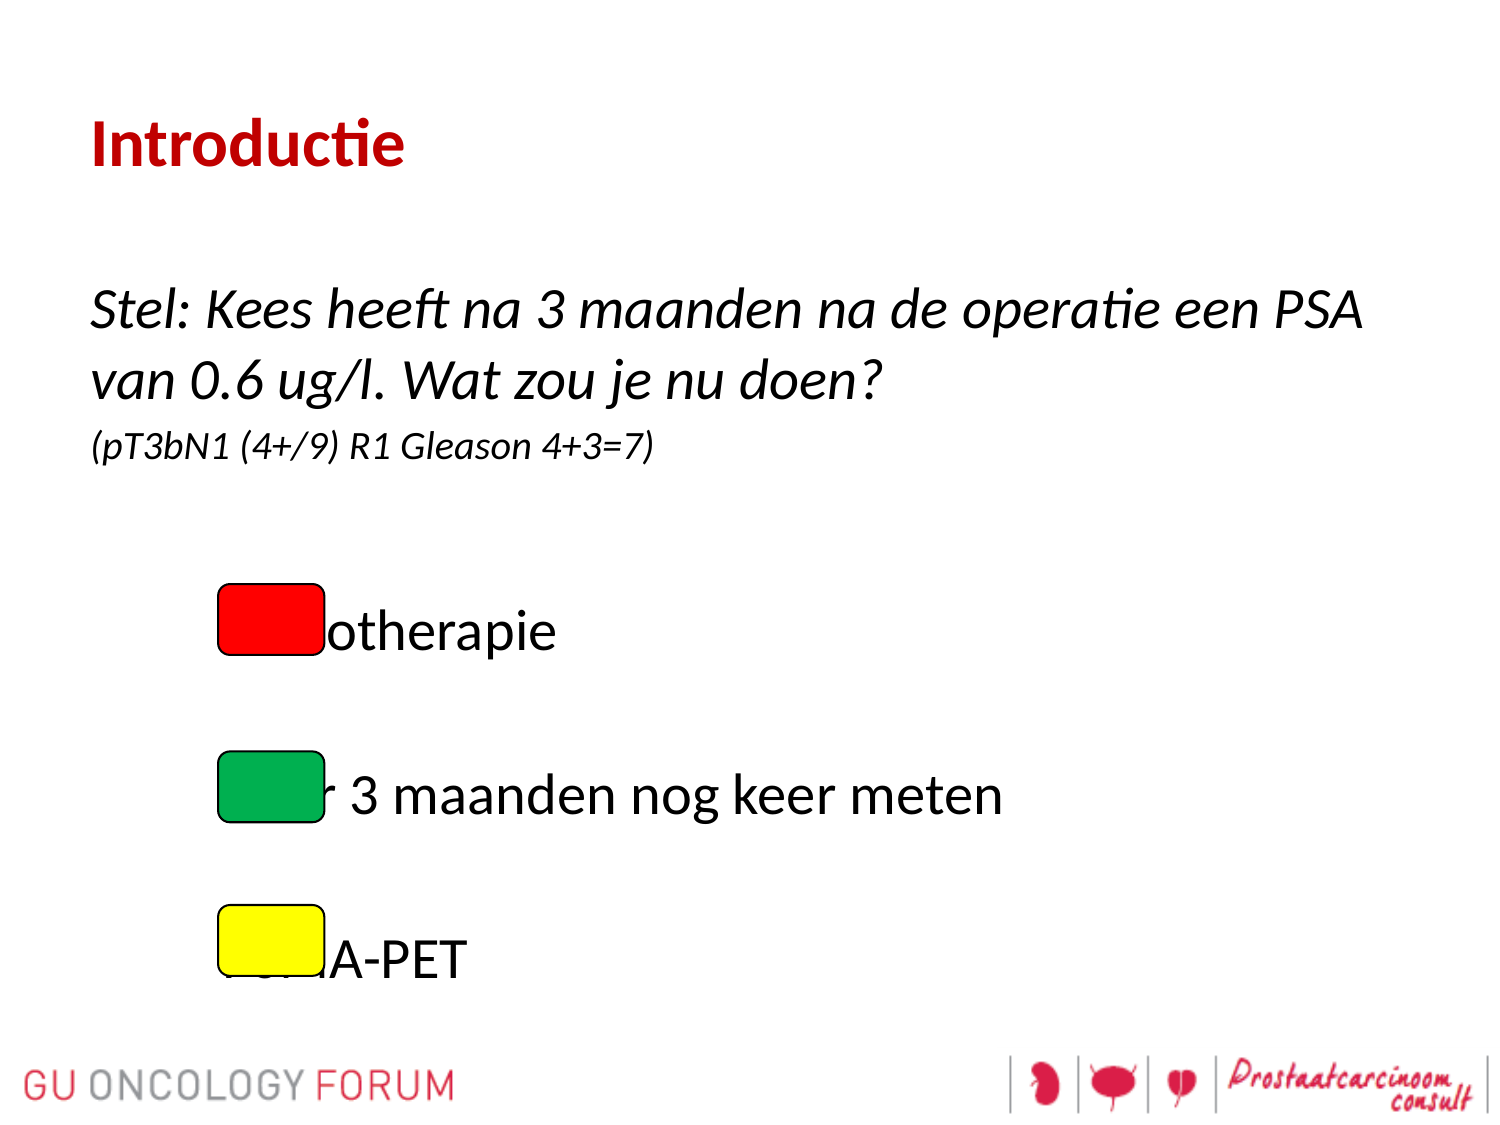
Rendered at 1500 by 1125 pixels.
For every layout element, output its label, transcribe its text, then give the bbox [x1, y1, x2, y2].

list Stel: Kees heeft na 3 maanden na de operatie een PSA van 0.6 ug/l. Wat zou je nu doen? (pT3bN1 (4+/9) R1 Gleason 4+3=7) Radiotherapie Over 3 maanden nog keer meten PSMA-PET [75, 262, 1425, 1005]
picture [17, 1060, 462, 1108]
title Introductie [75, 45, 1425, 233]
text_box [215, 902, 327, 978]
text_box [215, 749, 327, 825]
text_box [215, 581, 327, 658]
picture [997, 1046, 1500, 1122]
